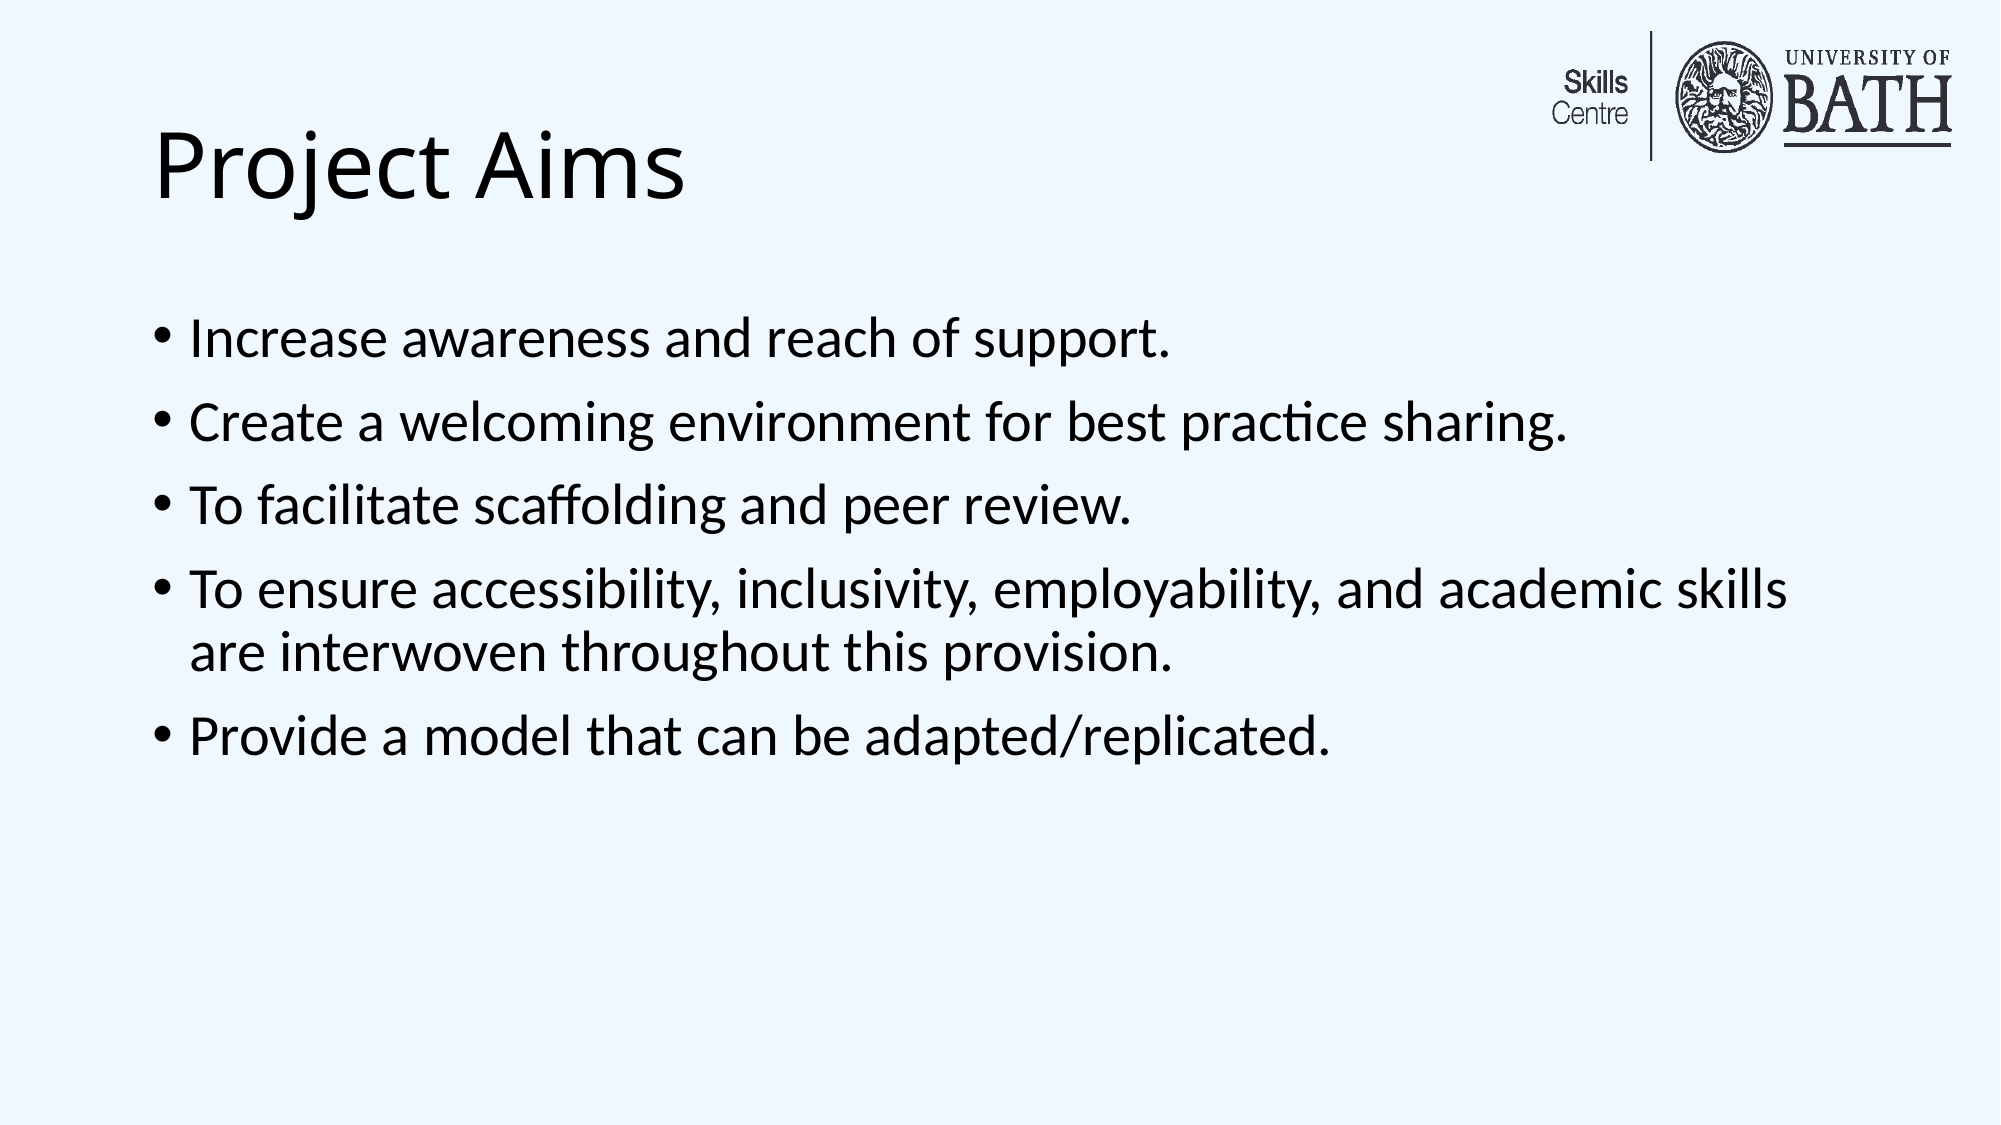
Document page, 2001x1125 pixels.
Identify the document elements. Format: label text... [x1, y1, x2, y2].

title Project Aims [137, 59, 1863, 278]
list Increase awareness and reach of support. Create a welcoming environment for best practice sharing. To facilitate scaffolding and peer review. To ensure accessibility, inclusivity, employability, and academic skills are interwoven throughout this provision. Provide a model that can be adapted/replicated. [137, 299, 1863, 1014]
